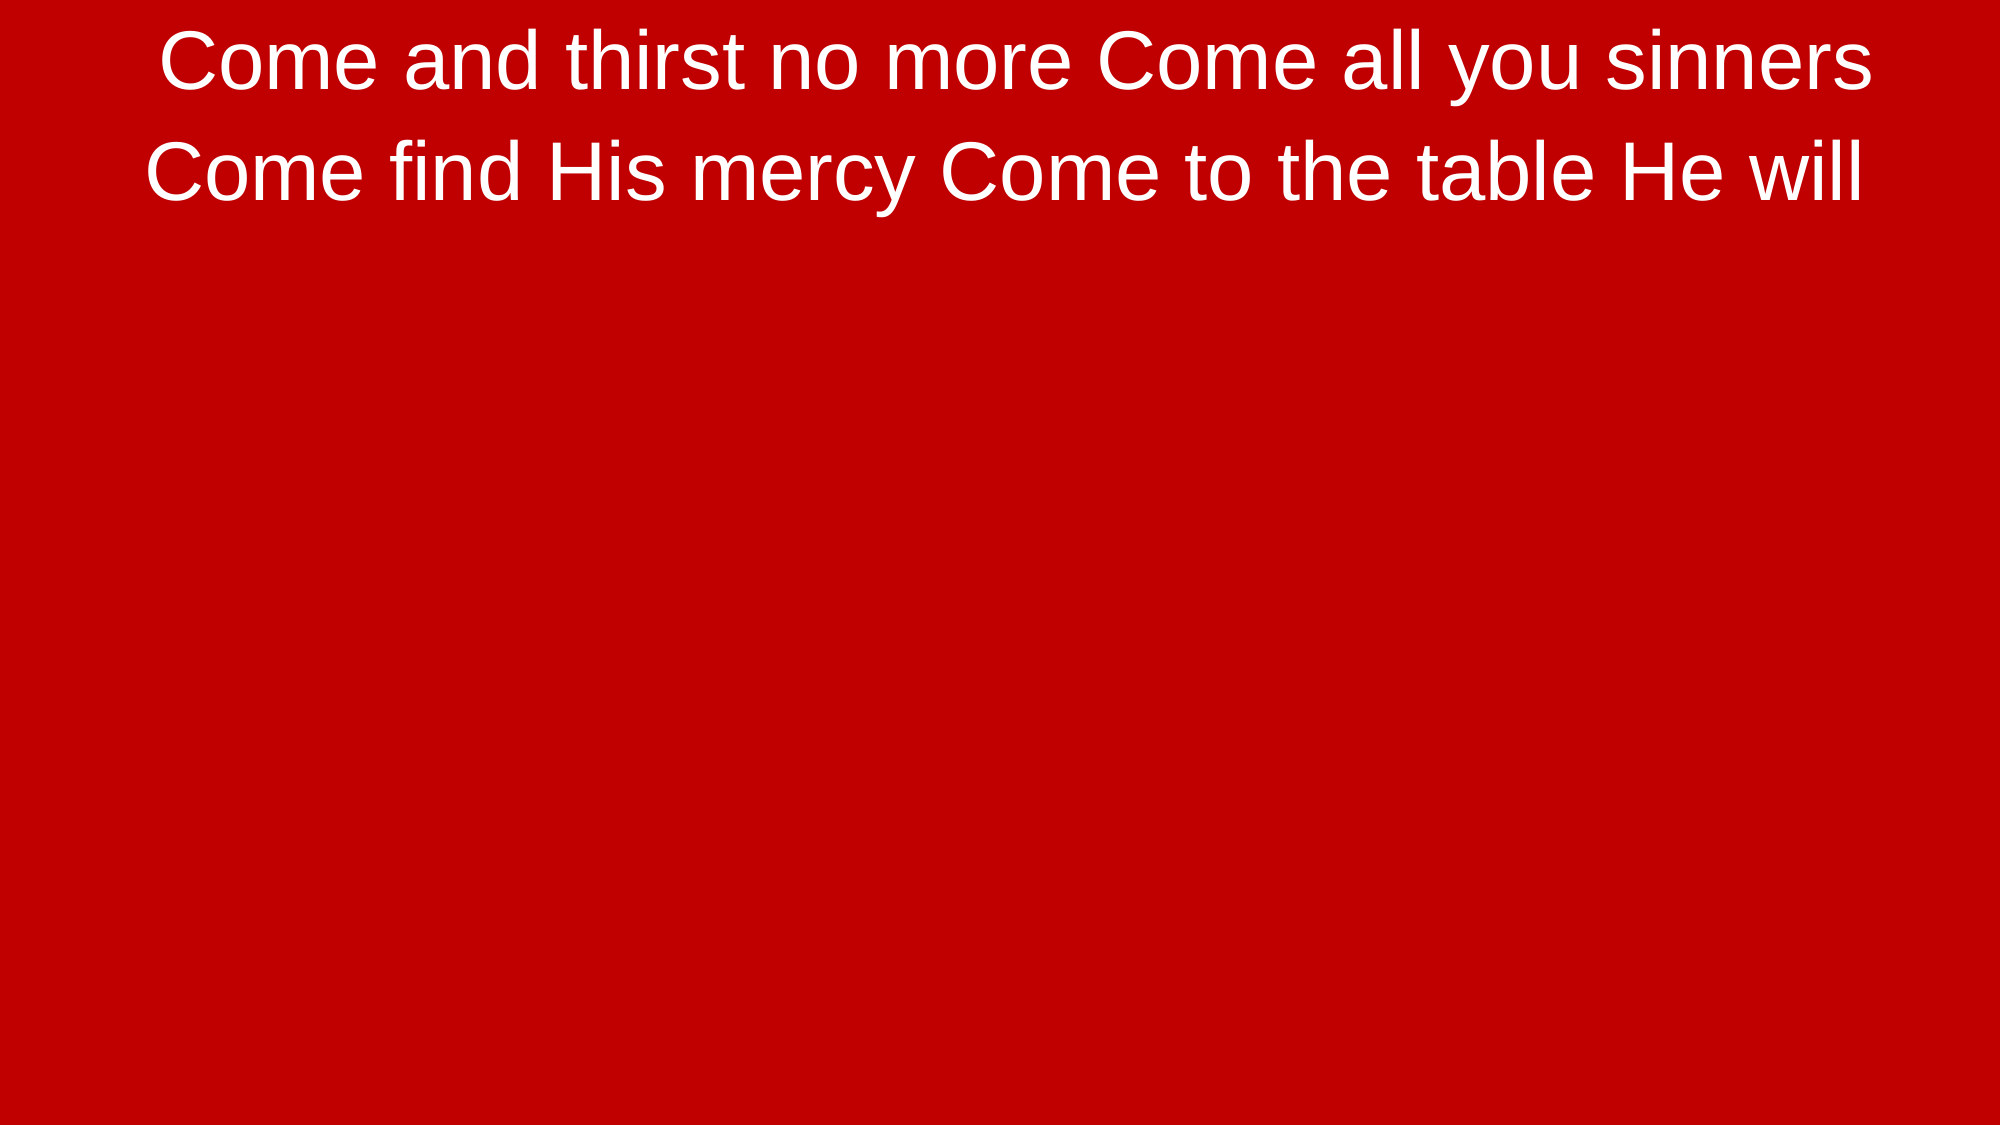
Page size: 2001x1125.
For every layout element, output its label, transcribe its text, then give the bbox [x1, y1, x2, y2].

list Come and thirst no more Come all you sinners Come find His mercy Come to the table He will [10, 9, 2000, 784]
